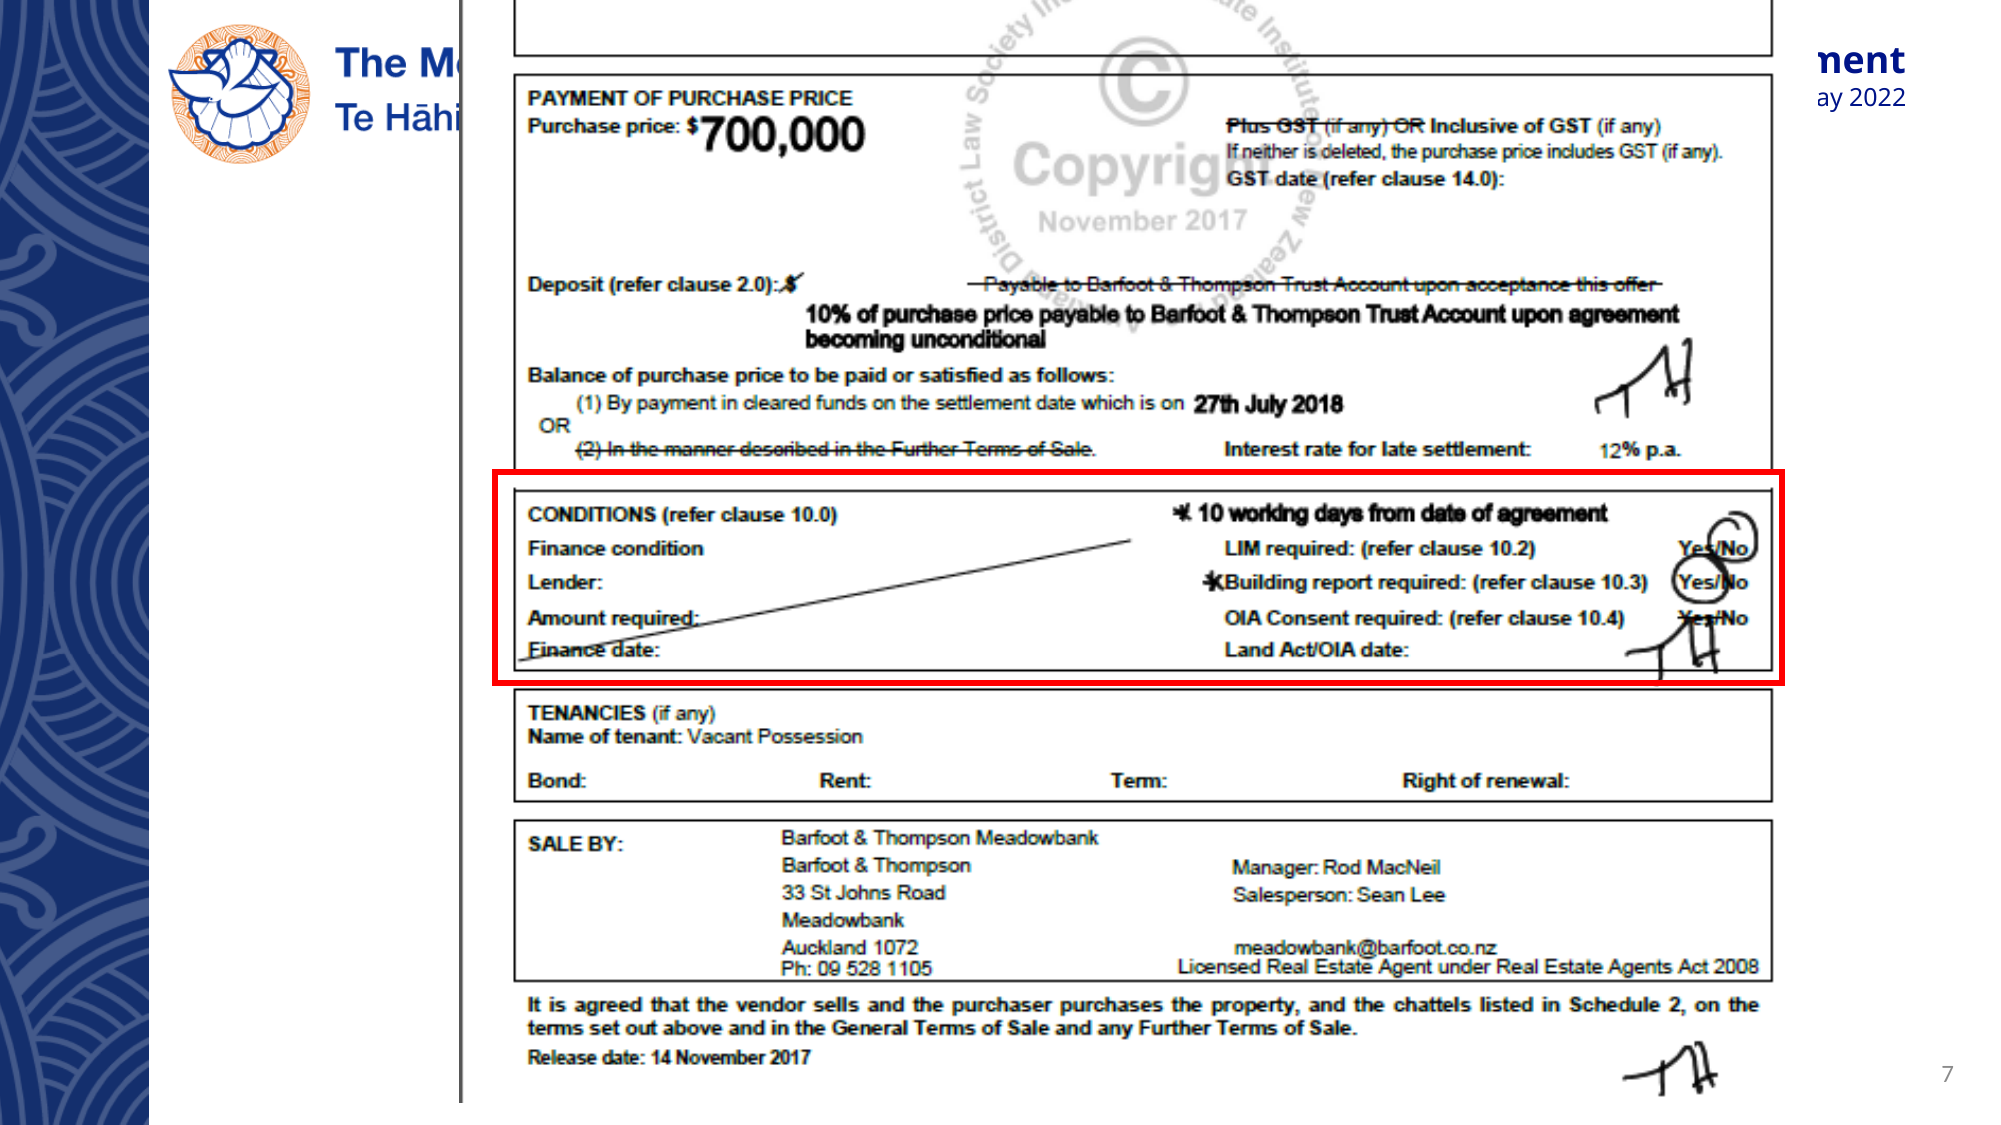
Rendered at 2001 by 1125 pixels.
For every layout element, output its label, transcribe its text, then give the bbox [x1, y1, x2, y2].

picture [164, 16, 459, 169]
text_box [459, 0, 1818, 1103]
slide_number 7 [1906, 1042, 1970, 1103]
picture [0, 0, 149, 1125]
